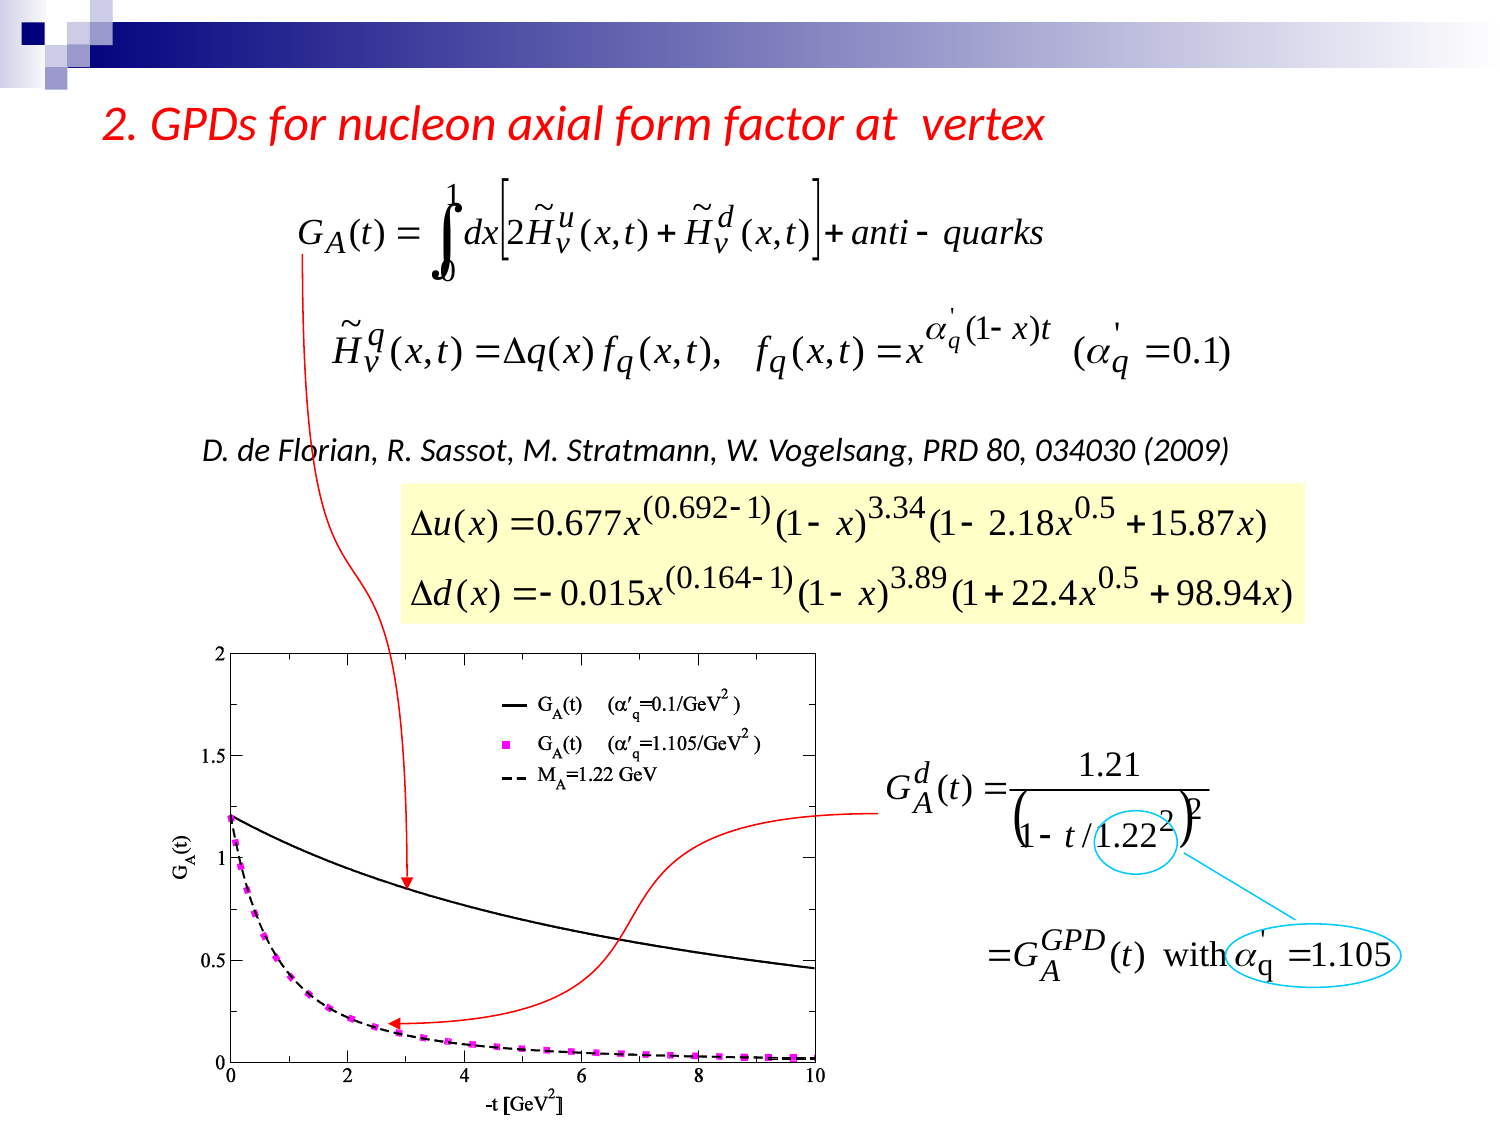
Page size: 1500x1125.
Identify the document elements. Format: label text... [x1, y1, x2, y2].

text_box D. de Florian, R. Sassot, M. Stratmann, W. Vogelsang, PRD 80, 034030 (2009) [309, 412, 1466, 478]
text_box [400, 483, 1306, 624]
picture [171, 645, 827, 1115]
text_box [321, 294, 1243, 393]
text_box D. de Florian, R. Sassot, M. Stratmann, W. Vogelsang, PRD 80, 034030 (2009) [187, 412, 315, 478]
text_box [877, 738, 1401, 995]
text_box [289, 171, 1055, 296]
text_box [36, 519, 673, 625]
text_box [1183, 852, 1296, 920]
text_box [388, 813, 878, 1024]
